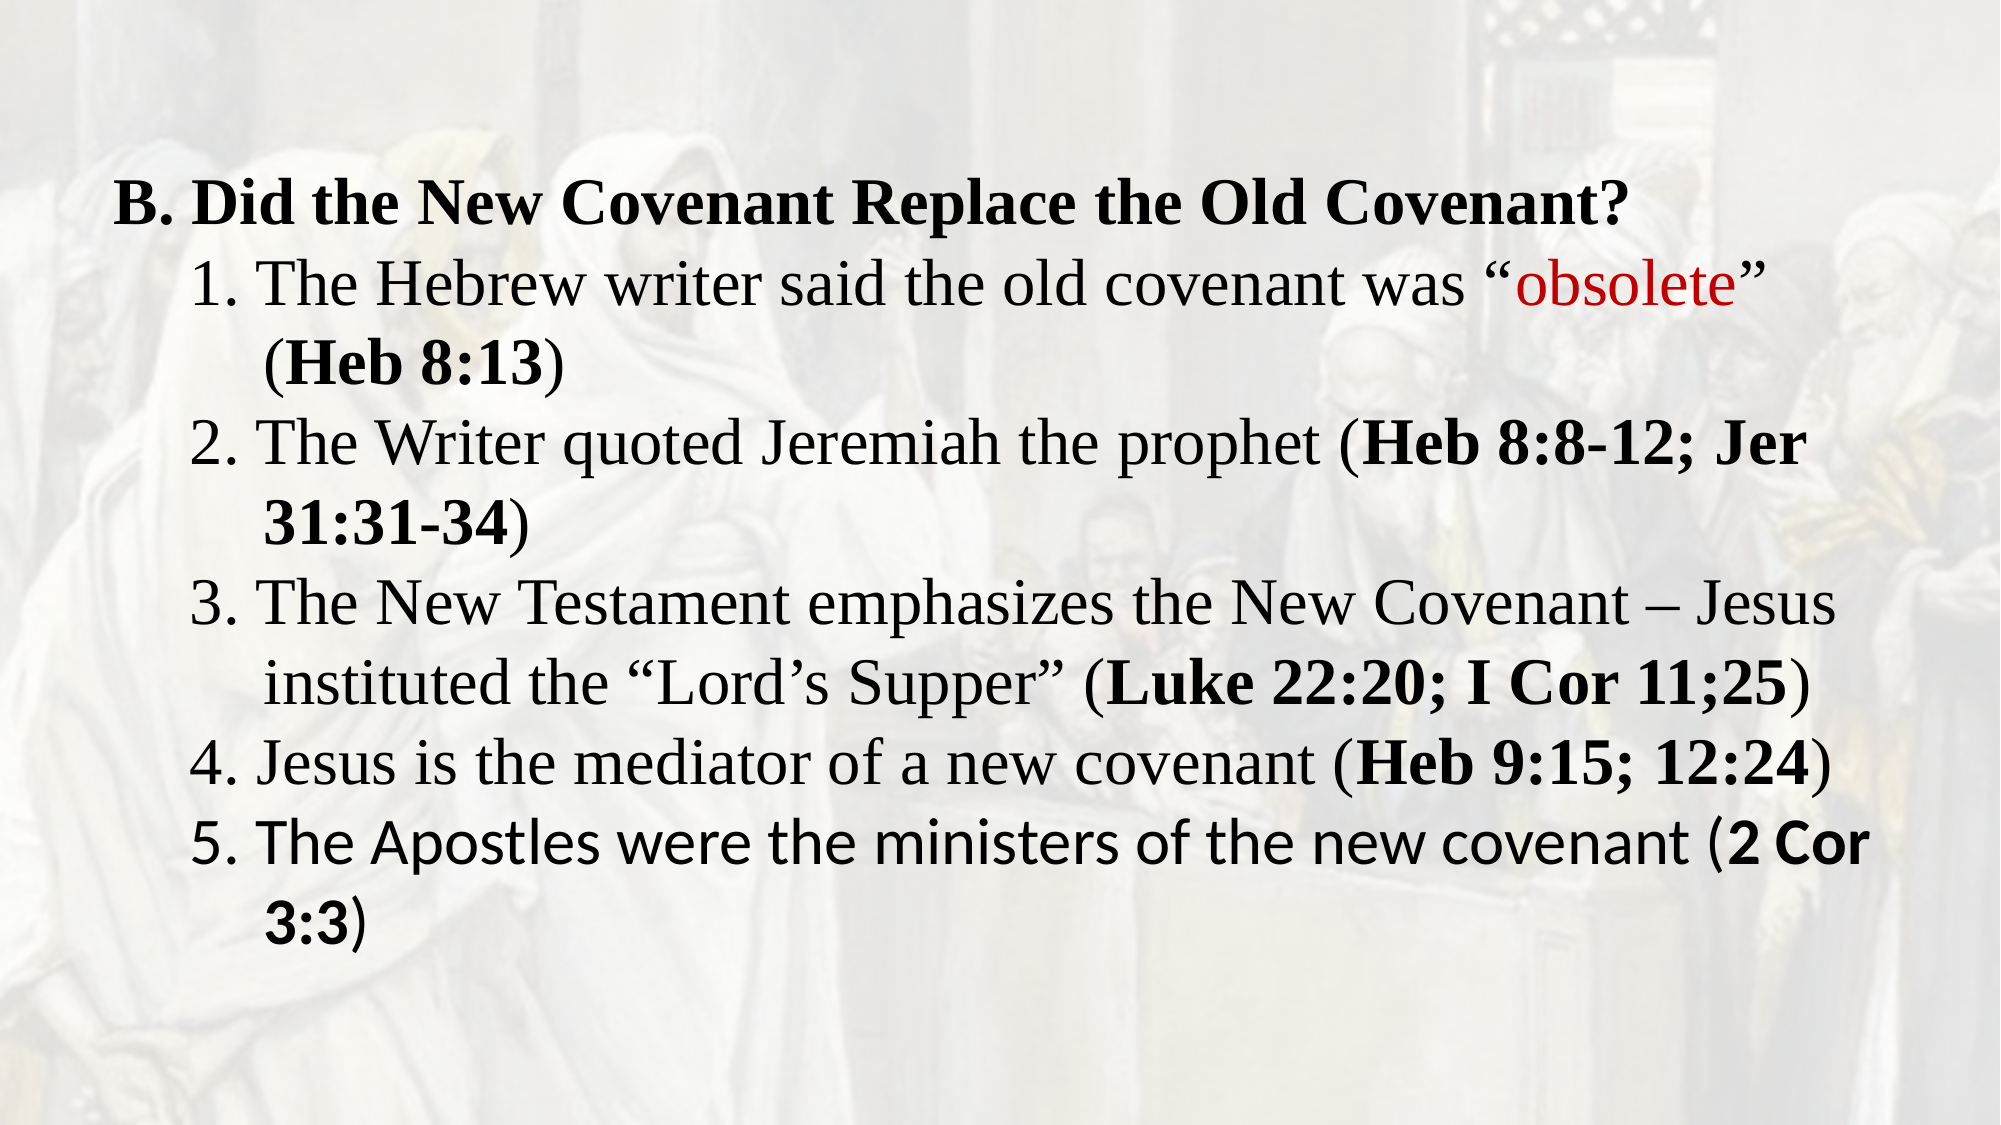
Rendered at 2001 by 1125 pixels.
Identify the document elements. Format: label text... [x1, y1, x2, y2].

text_box B. Did the New Covenant Replace the Old Covenant? 1. The Hebrew writer said the old covenant was “obsolete” (Heb 8:13) 2. The Writer quoted Jeremiah the prophet (Heb 8:8-12; Jer 31:31-34) 3. The New Testament emphasizes the New Covenant – Jesus instituted the “Lord’s Supper” (Luke 22:20; I Cor 11;25) 4. Jesus is the mediator of a new covenant (Heb 9:15; 12:24) 5. The Apostles were the ministers of the new covenant (2 Cor 3:3) [98, 150, 1902, 966]
